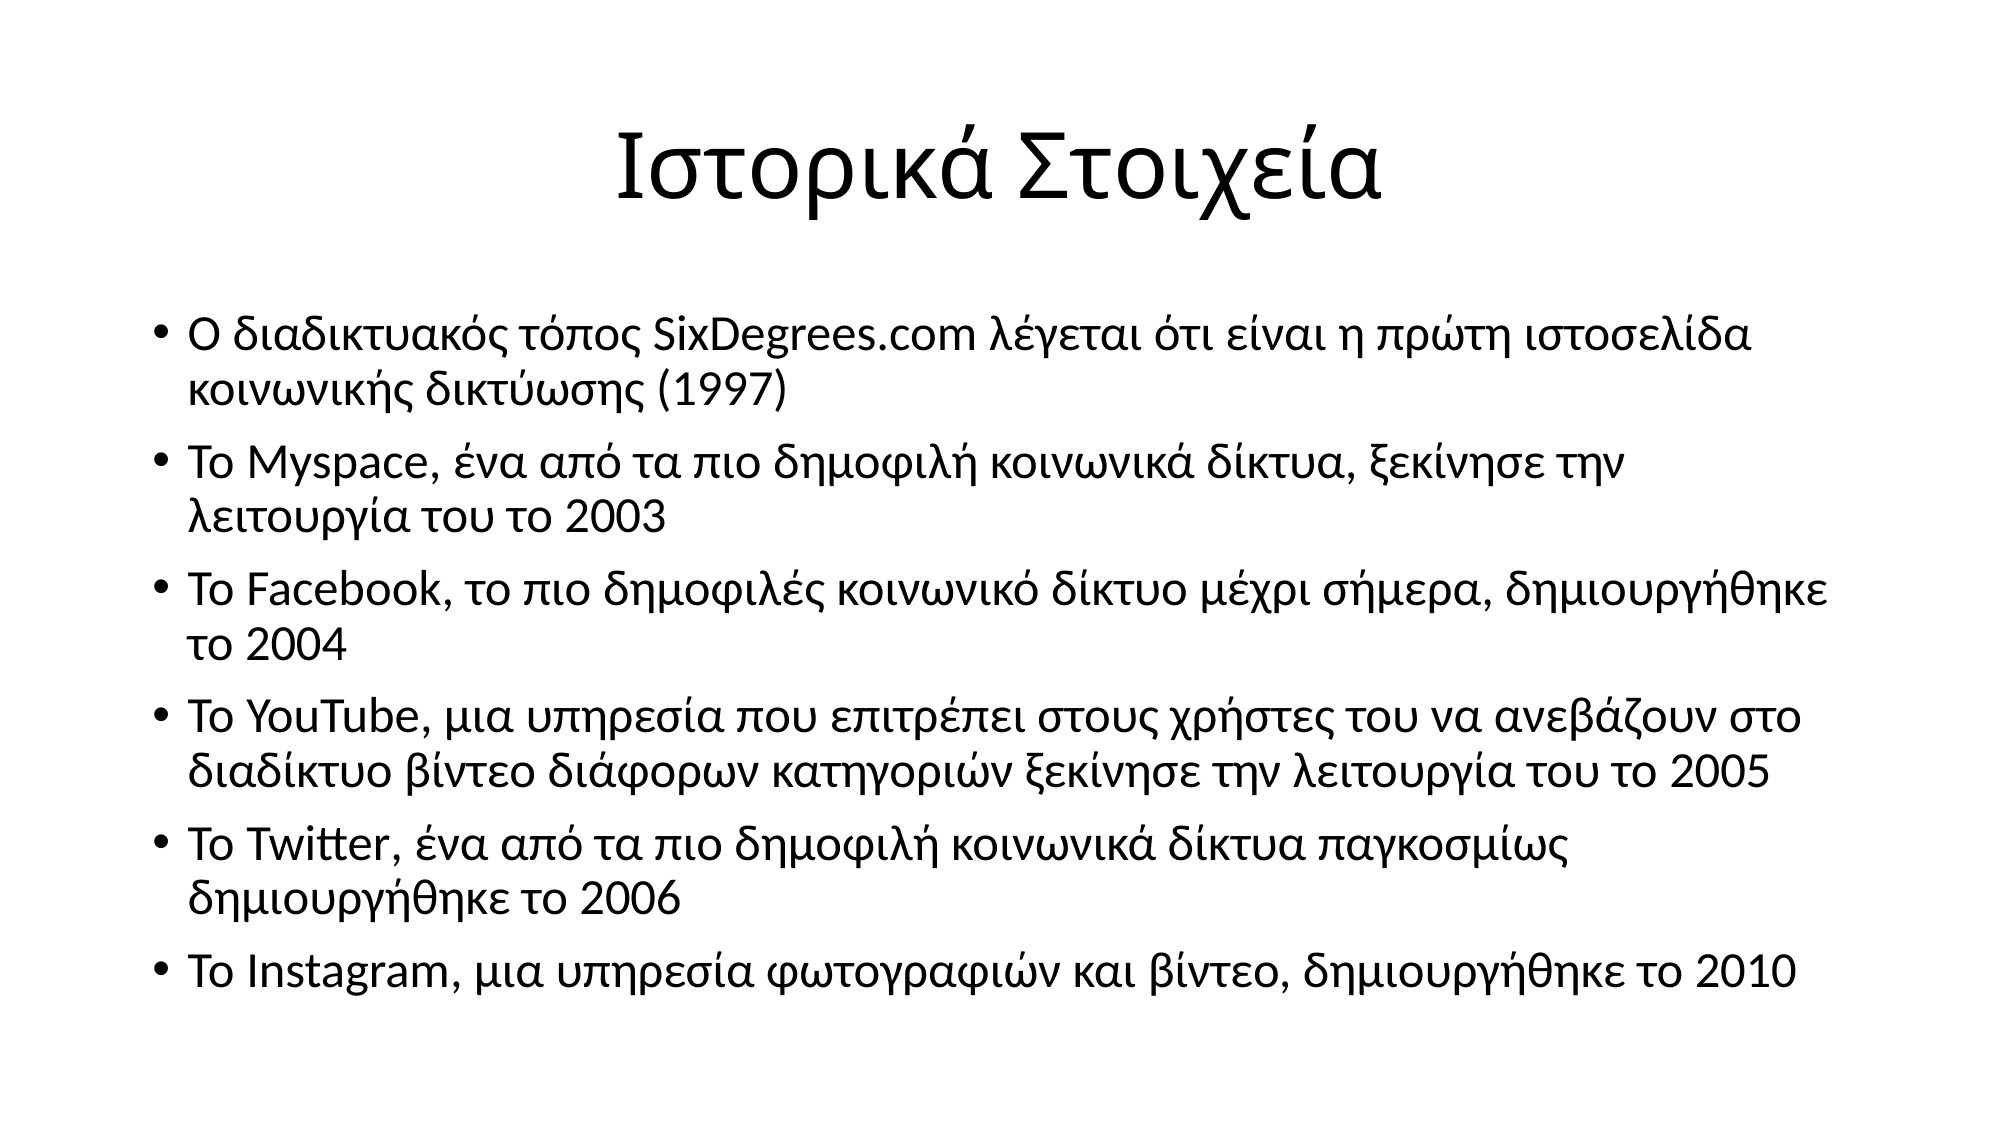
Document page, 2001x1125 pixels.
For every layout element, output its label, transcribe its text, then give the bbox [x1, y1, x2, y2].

list Ο διαδικτυακός τόπος SixDegrees.com λέγεται ότι είναι η πρώτη ιστοσελίδα κοινωνικής δικτύωσης (1997) Το Myspace, ένα από τα πιο δημοφιλή κοινωνικά δίκτυα, ξεκίνησε την λειτουργία του το 2003 Το Facebook, το πιο δημοφιλές κοινωνικό δίκτυο μέχρι σήμερα, δημιουργήθηκε το 2004 Το YouTube, μια υπηρεσία που επιτρέπει στους χρήστες του να ανεβάζουν στο διαδίκτυο βίντεο διάφορων κατηγοριών ξεκίνησε την λειτουργία του το 2005 Το Twitter, ένα από τα πιο δημοφιλή κοινωνικά δίκτυα παγκοσμίως δημιουργήθηκε το 2006 Το Instagram, μια υπηρεσία φωτογραφιών και βίντεο, δημιουργήθηκε το 2010 [137, 299, 1863, 1014]
title Ιστορικά Στοιχεία [137, 59, 1863, 278]
